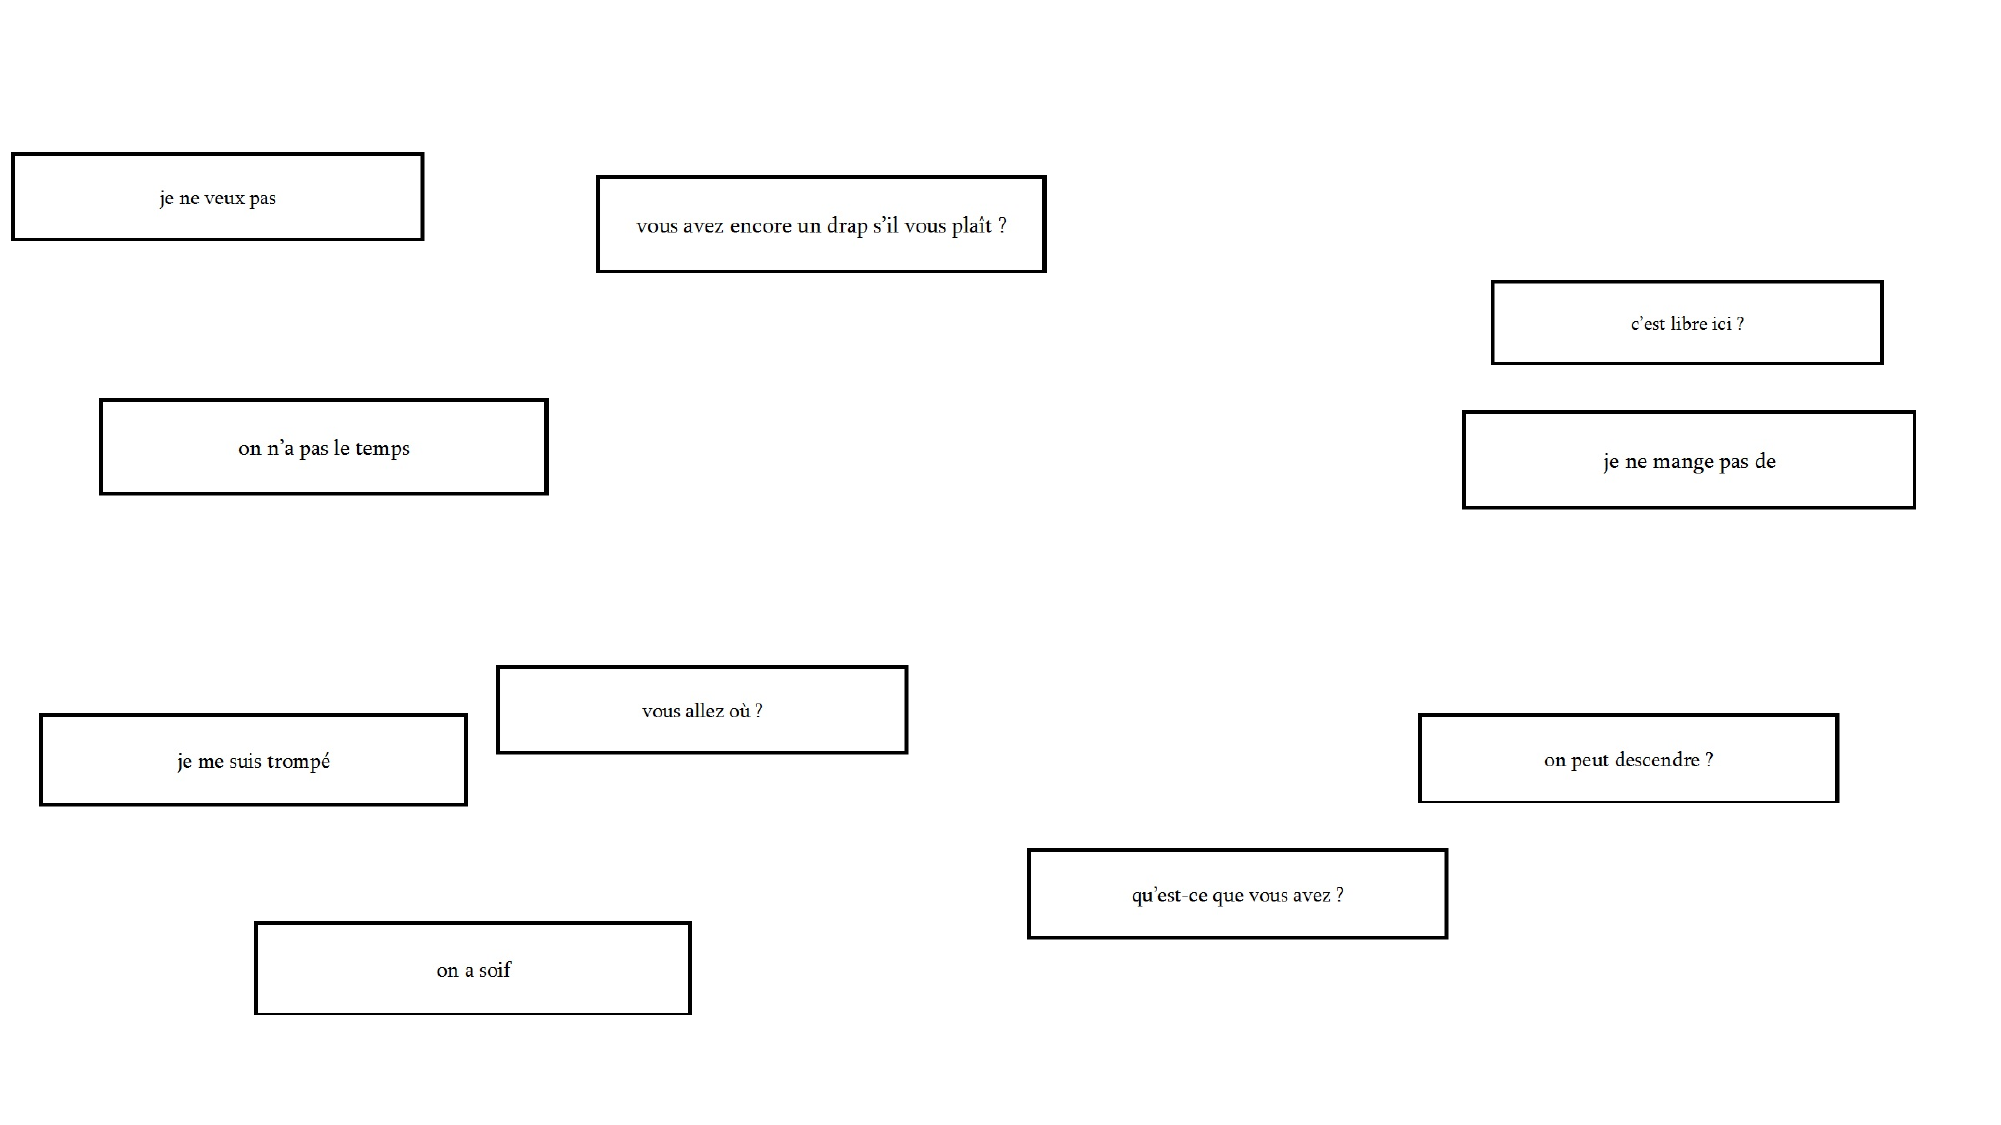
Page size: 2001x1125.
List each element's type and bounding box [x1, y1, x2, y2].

picture [99, 398, 550, 496]
picture [496, 665, 913, 755]
picture [1491, 280, 1888, 365]
picture [1418, 713, 1844, 803]
picture [596, 175, 1048, 273]
picture [1027, 848, 1449, 940]
picture [1462, 410, 1916, 510]
picture [11, 152, 429, 241]
picture [254, 921, 692, 1015]
picture [39, 713, 473, 807]
